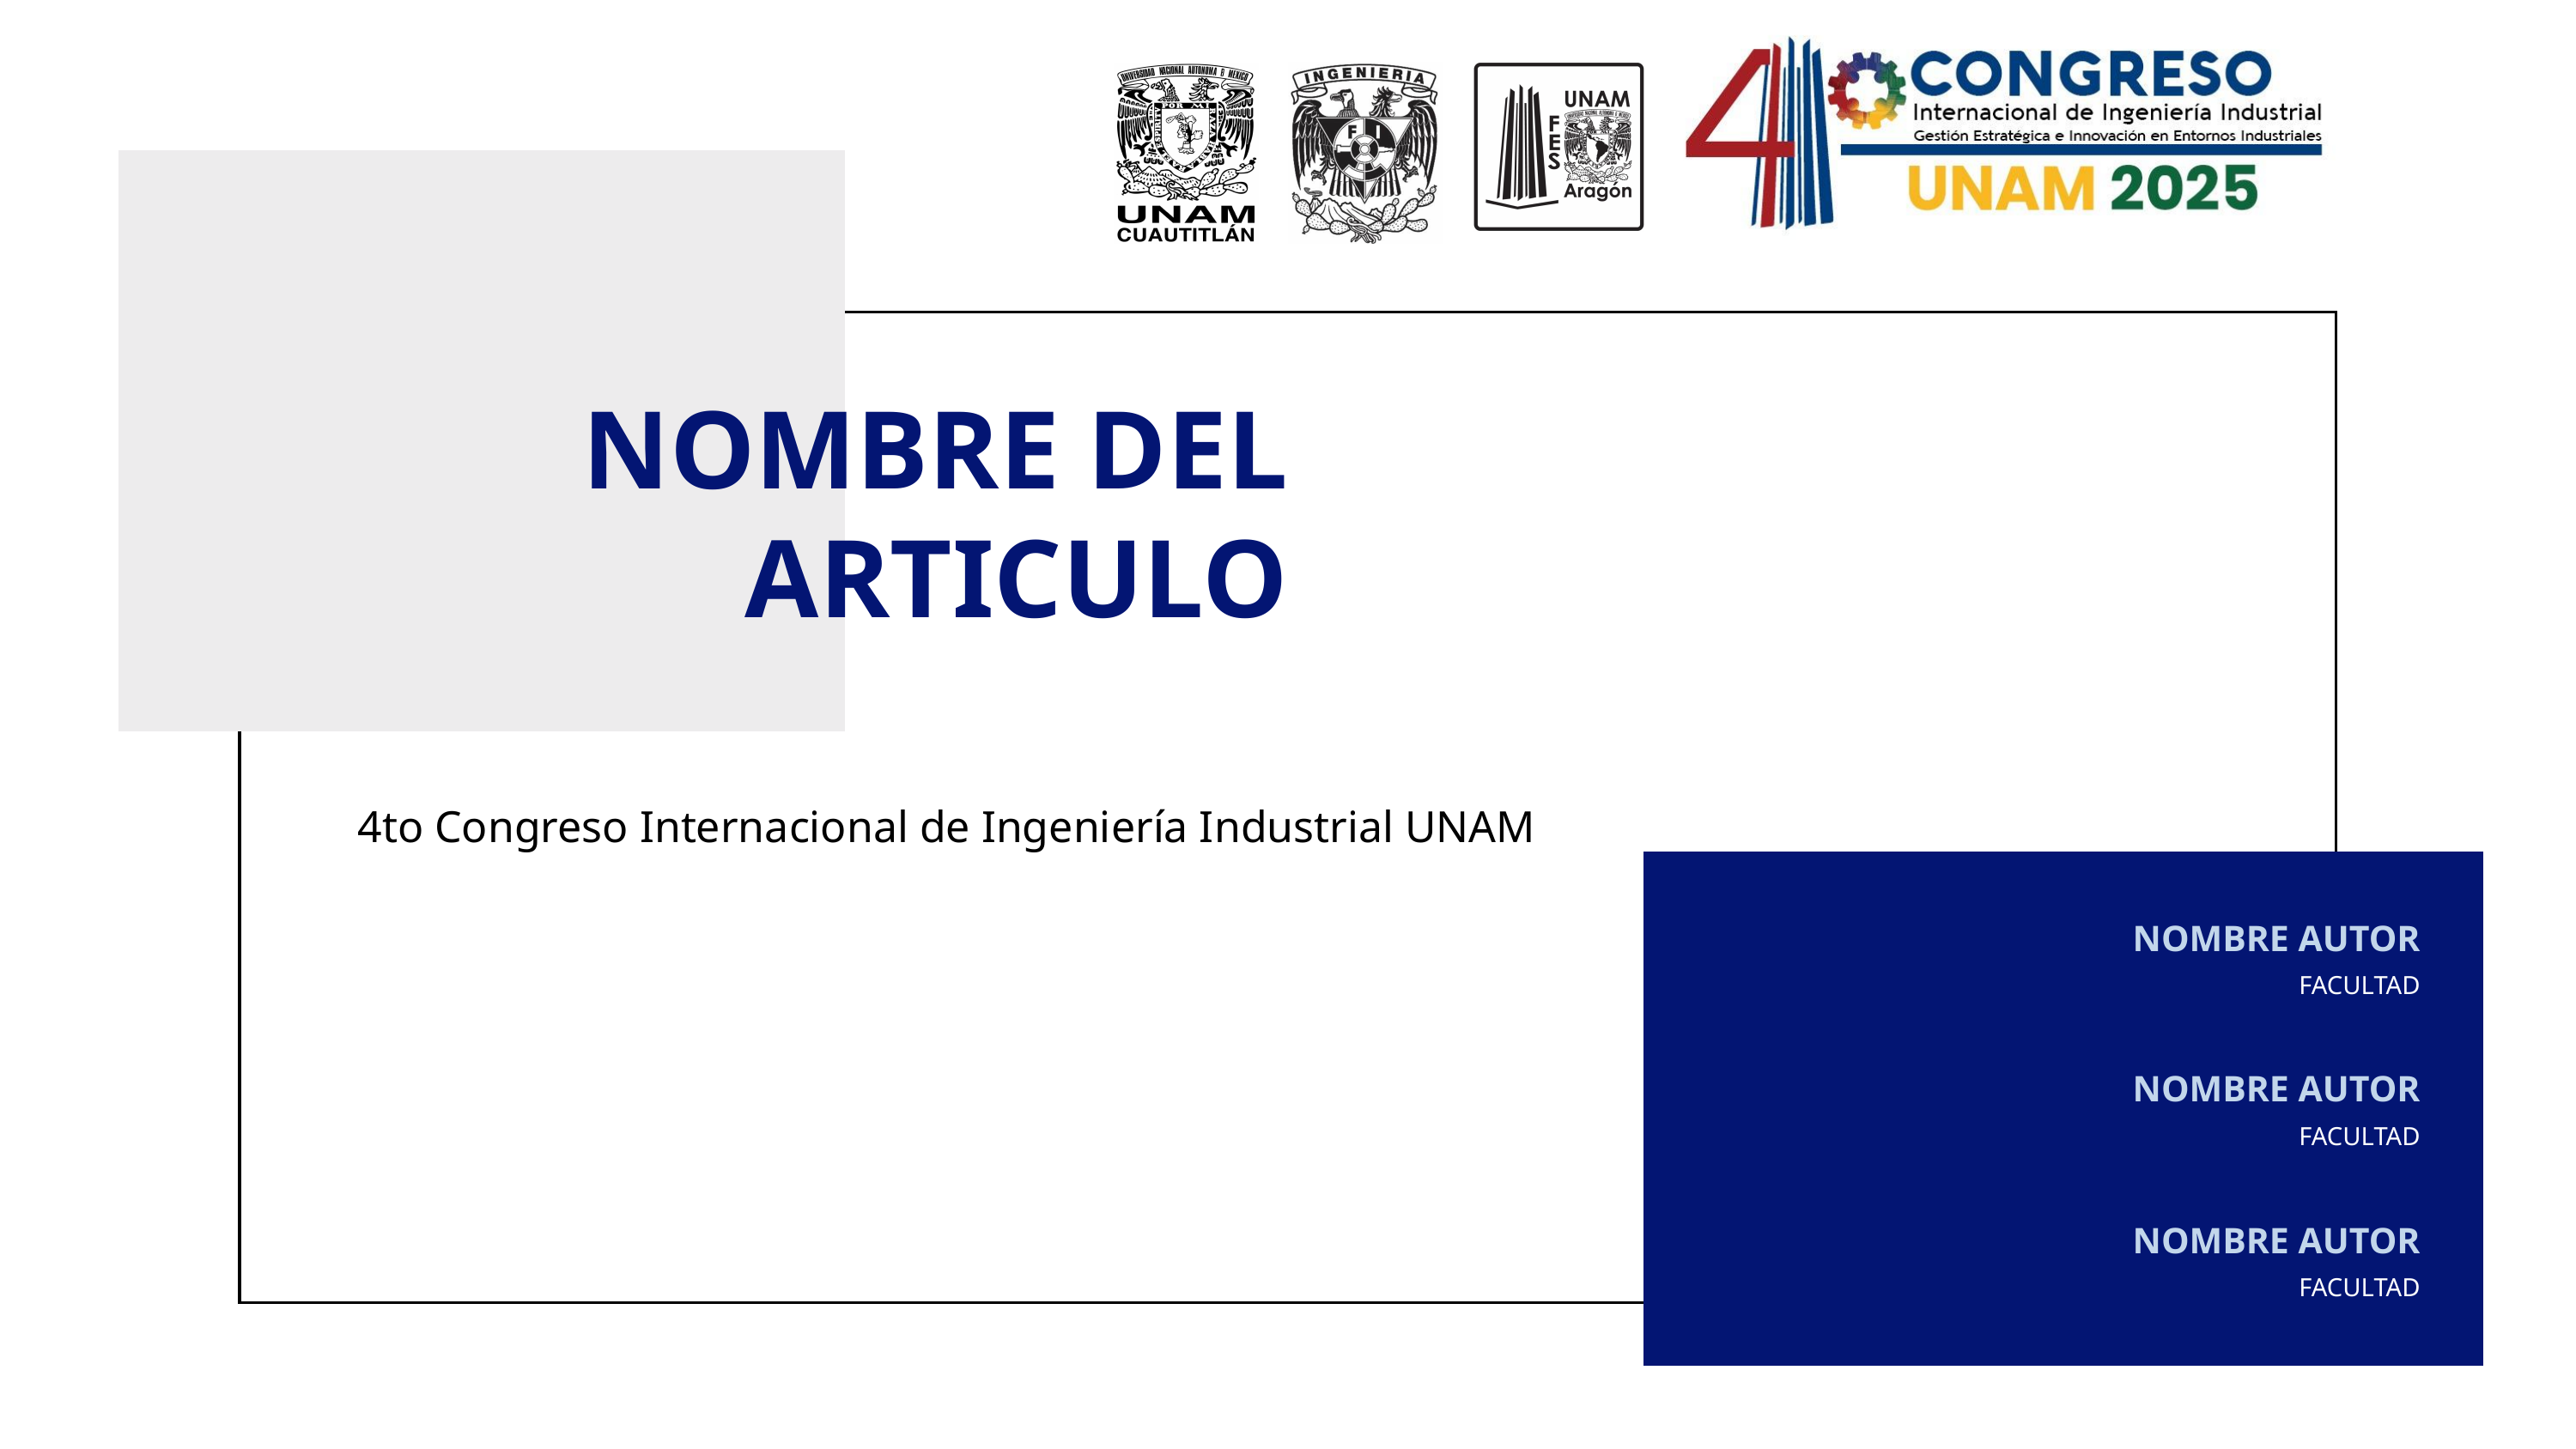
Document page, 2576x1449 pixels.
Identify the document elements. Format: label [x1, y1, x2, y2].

text_box [118, 134, 845, 732]
picture [1113, 62, 1259, 245]
picture [1661, 19, 2337, 240]
text_box [239, 296, 2337, 1303]
picture [1287, 62, 1443, 245]
picture [1473, 60, 1644, 232]
text_box [1643, 836, 2483, 1366]
